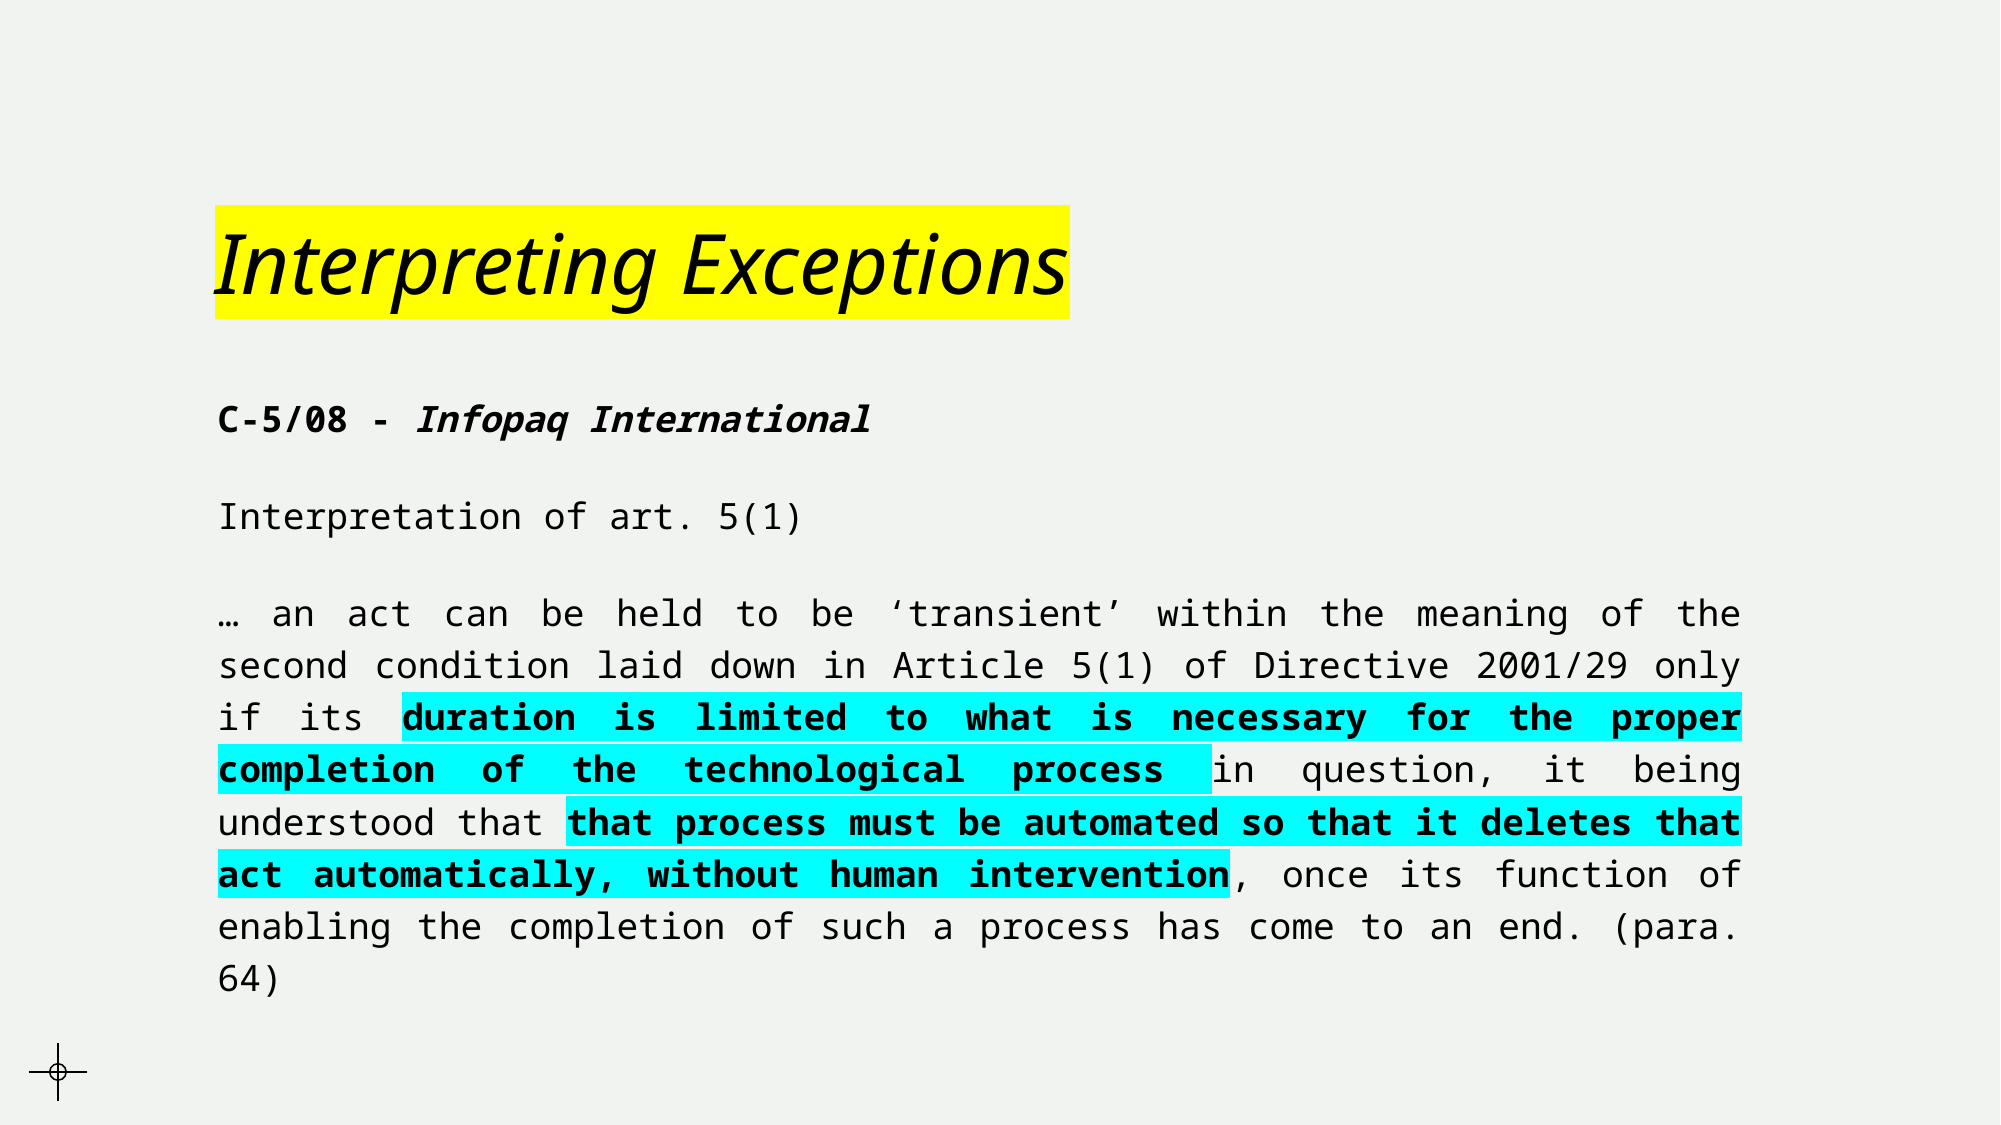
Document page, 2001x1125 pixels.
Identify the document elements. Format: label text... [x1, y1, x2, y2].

list C-5/08 - Infopaq International Interpretation of art. 5(1) … an act can be held to be ‘transient’ within the meaning of the second condition laid down in Article 5(1) of Directive 2001/29 only if its duration is limited to what is necessary for the proper completion of the technological process in question, it being understood that that process must be automated so that it deletes that act automatically, without human intervention, once its function of enabling the completion of such a process has come to an end. (para. 64) [200, 380, 1758, 1013]
title Interpreting Exceptions [200, 59, 1758, 319]
